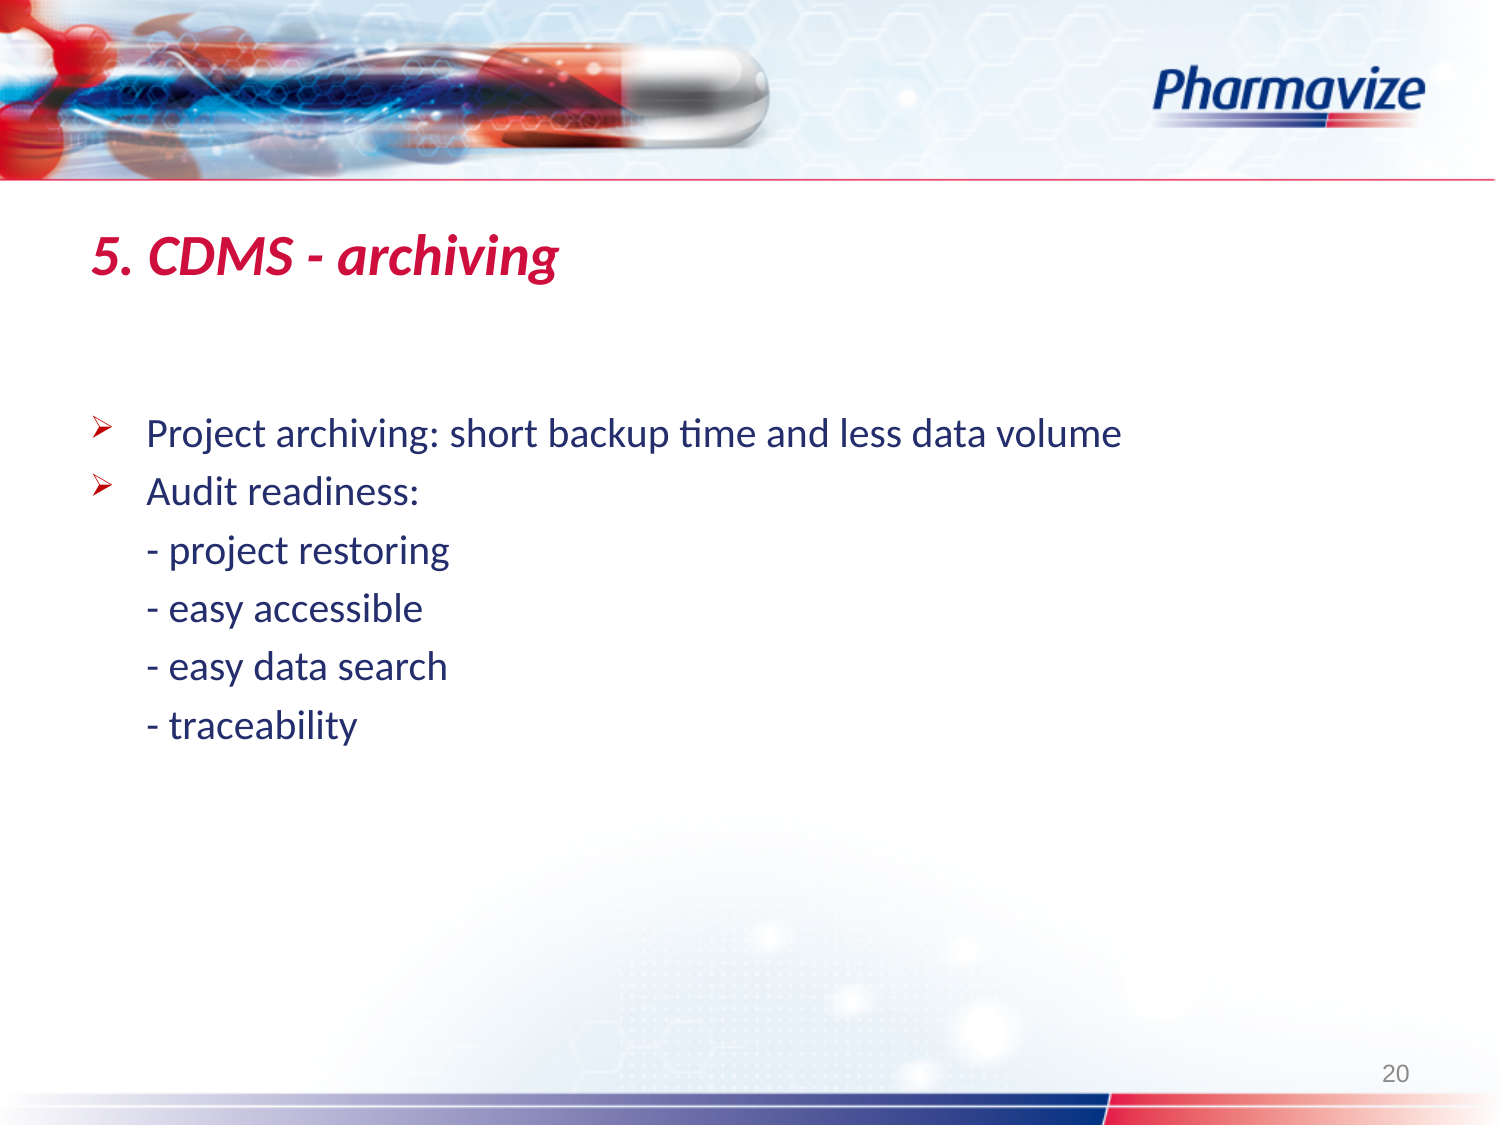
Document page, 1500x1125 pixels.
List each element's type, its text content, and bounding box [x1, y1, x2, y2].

title 5. CDMS - archiving [74, 187, 1426, 317]
picture [0, 0, 1500, 1125]
slide_number 20 [1074, 1042, 1425, 1103]
list Project archiving: short backup time and less data volume Audit readiness: - project restoring - easy accessible - easy data search - traceability [74, 339, 1430, 1006]
